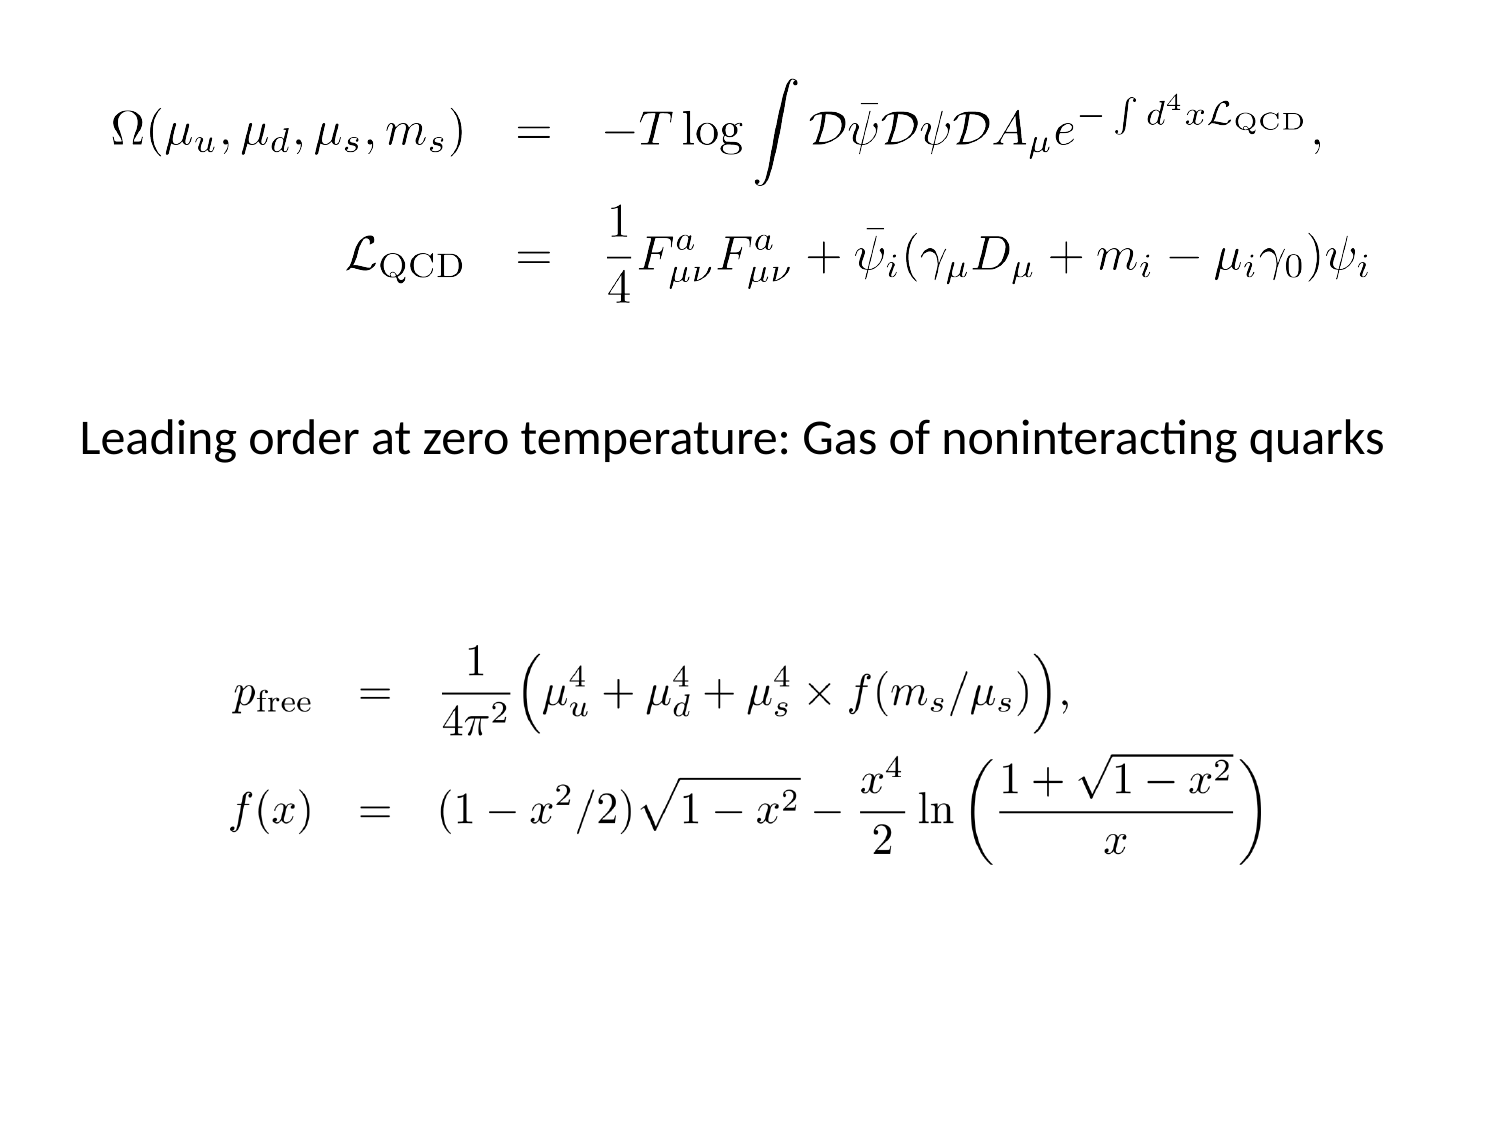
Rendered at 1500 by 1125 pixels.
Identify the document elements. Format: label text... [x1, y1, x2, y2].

picture [111, 77, 1368, 303]
text_box Leading order at zero temperature: Gas of noninteracting quarks [64, 397, 1465, 472]
picture [229, 644, 1261, 865]
